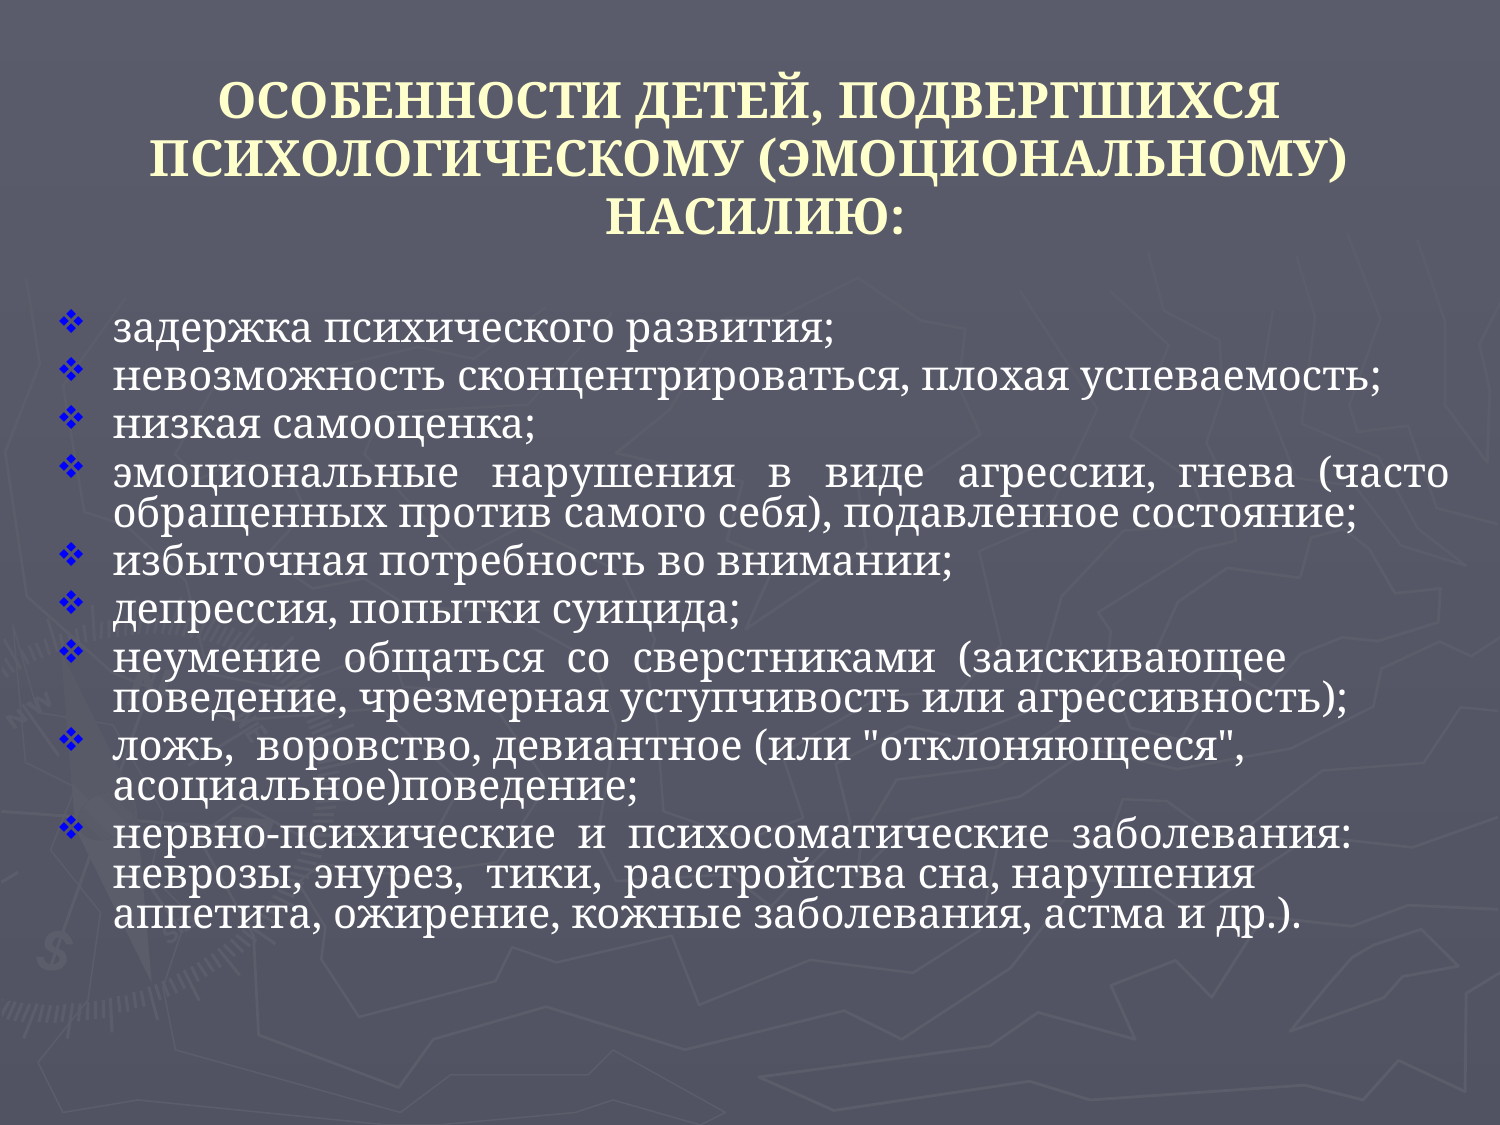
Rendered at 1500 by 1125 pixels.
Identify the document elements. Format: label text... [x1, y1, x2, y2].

list ОСОБЕННОСТИ ДЕТЕЙ, ПОДВЕРГШИХСЯ ПСИХОЛОГИЧЕСКОМУ (ЭМОЦИОНАЛЬНОМУ) НАСИЛИЮ: задержка психического развития; невозможность сконцентрироваться, плохая успеваемость; низкая самооценка; эмоциональные нарушения в виде агрессии, гнева (часто обращенных против самого себя), подавленное состояние; избыточная потребность во внимании; депрессия, попытки суицида; неумение общаться со сверстниками (заискивающее поведение, чрезмерная уступчивость или агрессивность); ложь, воровство, девиантное (или "отклоняющееся", асоциальное)поведение; нервно-психические и психосоматические заболевания: неврозы, энурез, тики, расстройства сна, нарушения аппетита, ожирение, кожные заболевания, астма и др.). [40, 30, 1471, 1071]
